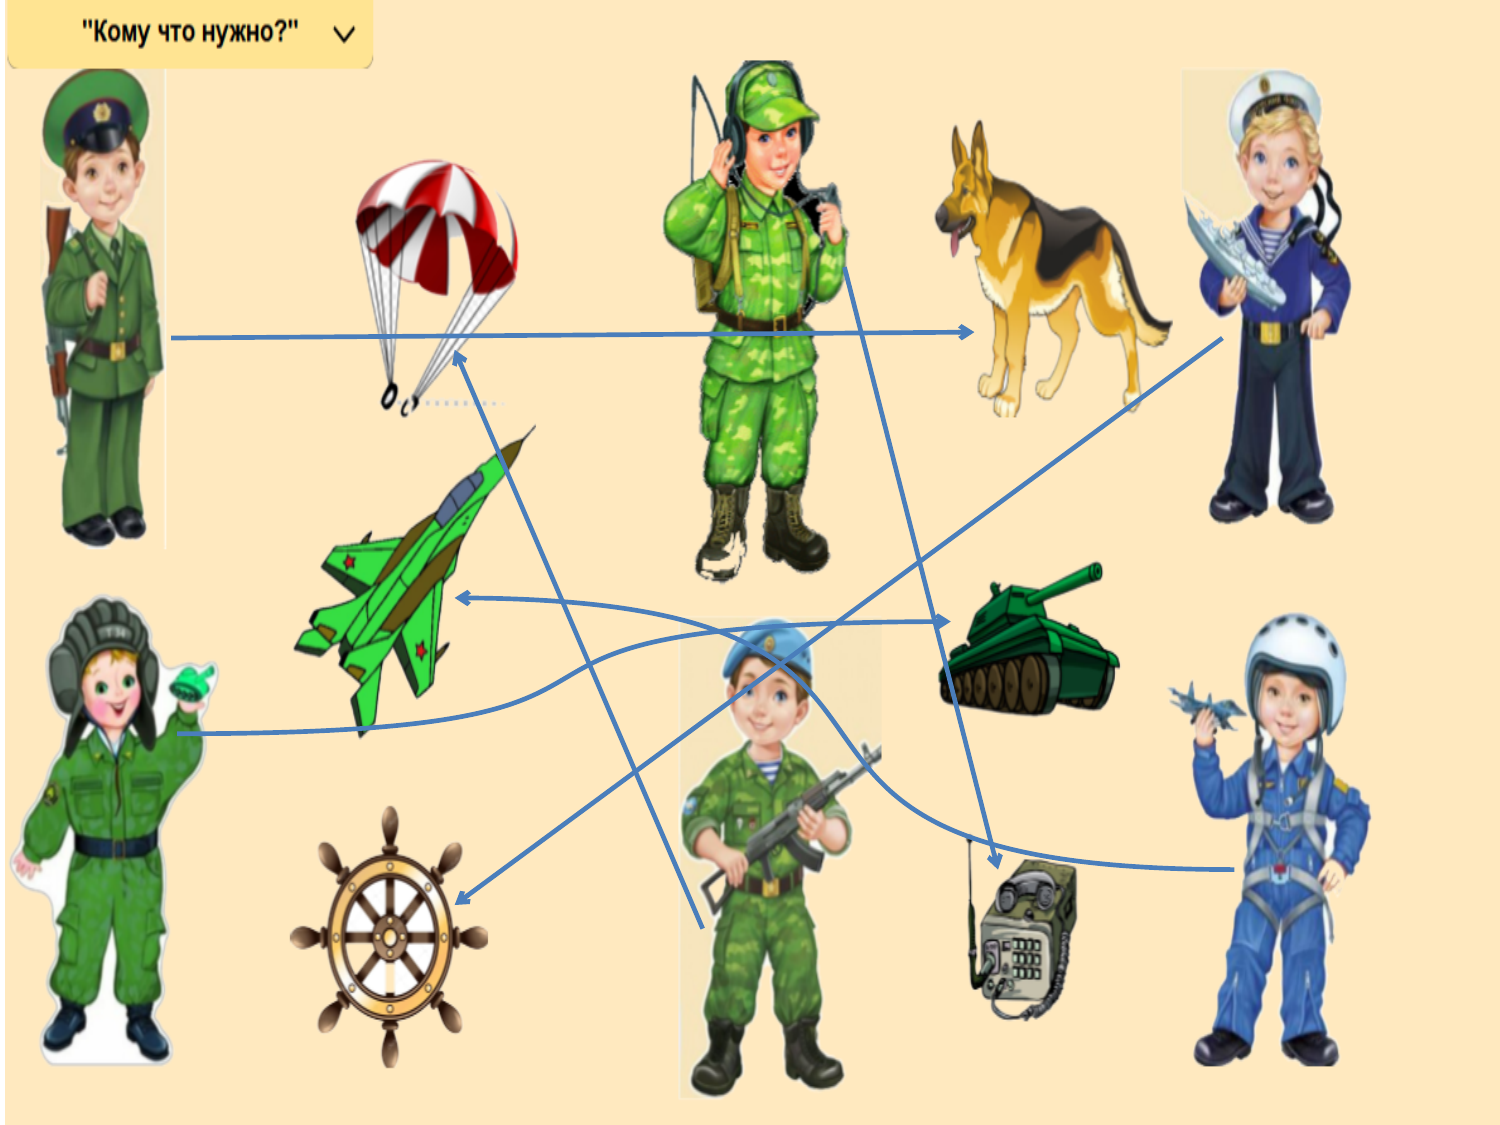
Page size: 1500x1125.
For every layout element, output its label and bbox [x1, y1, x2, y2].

text_box [707, 337, 1223, 906]
text_box [1227, 597, 1235, 870]
text_box [454, 349, 703, 619]
text_box [170, 331, 839, 339]
text_box [454, 337, 839, 619]
text_box [176, 621, 839, 734]
picture [5, 0, 1500, 1125]
text_box [454, 741, 703, 929]
text_box [844, 266, 999, 870]
